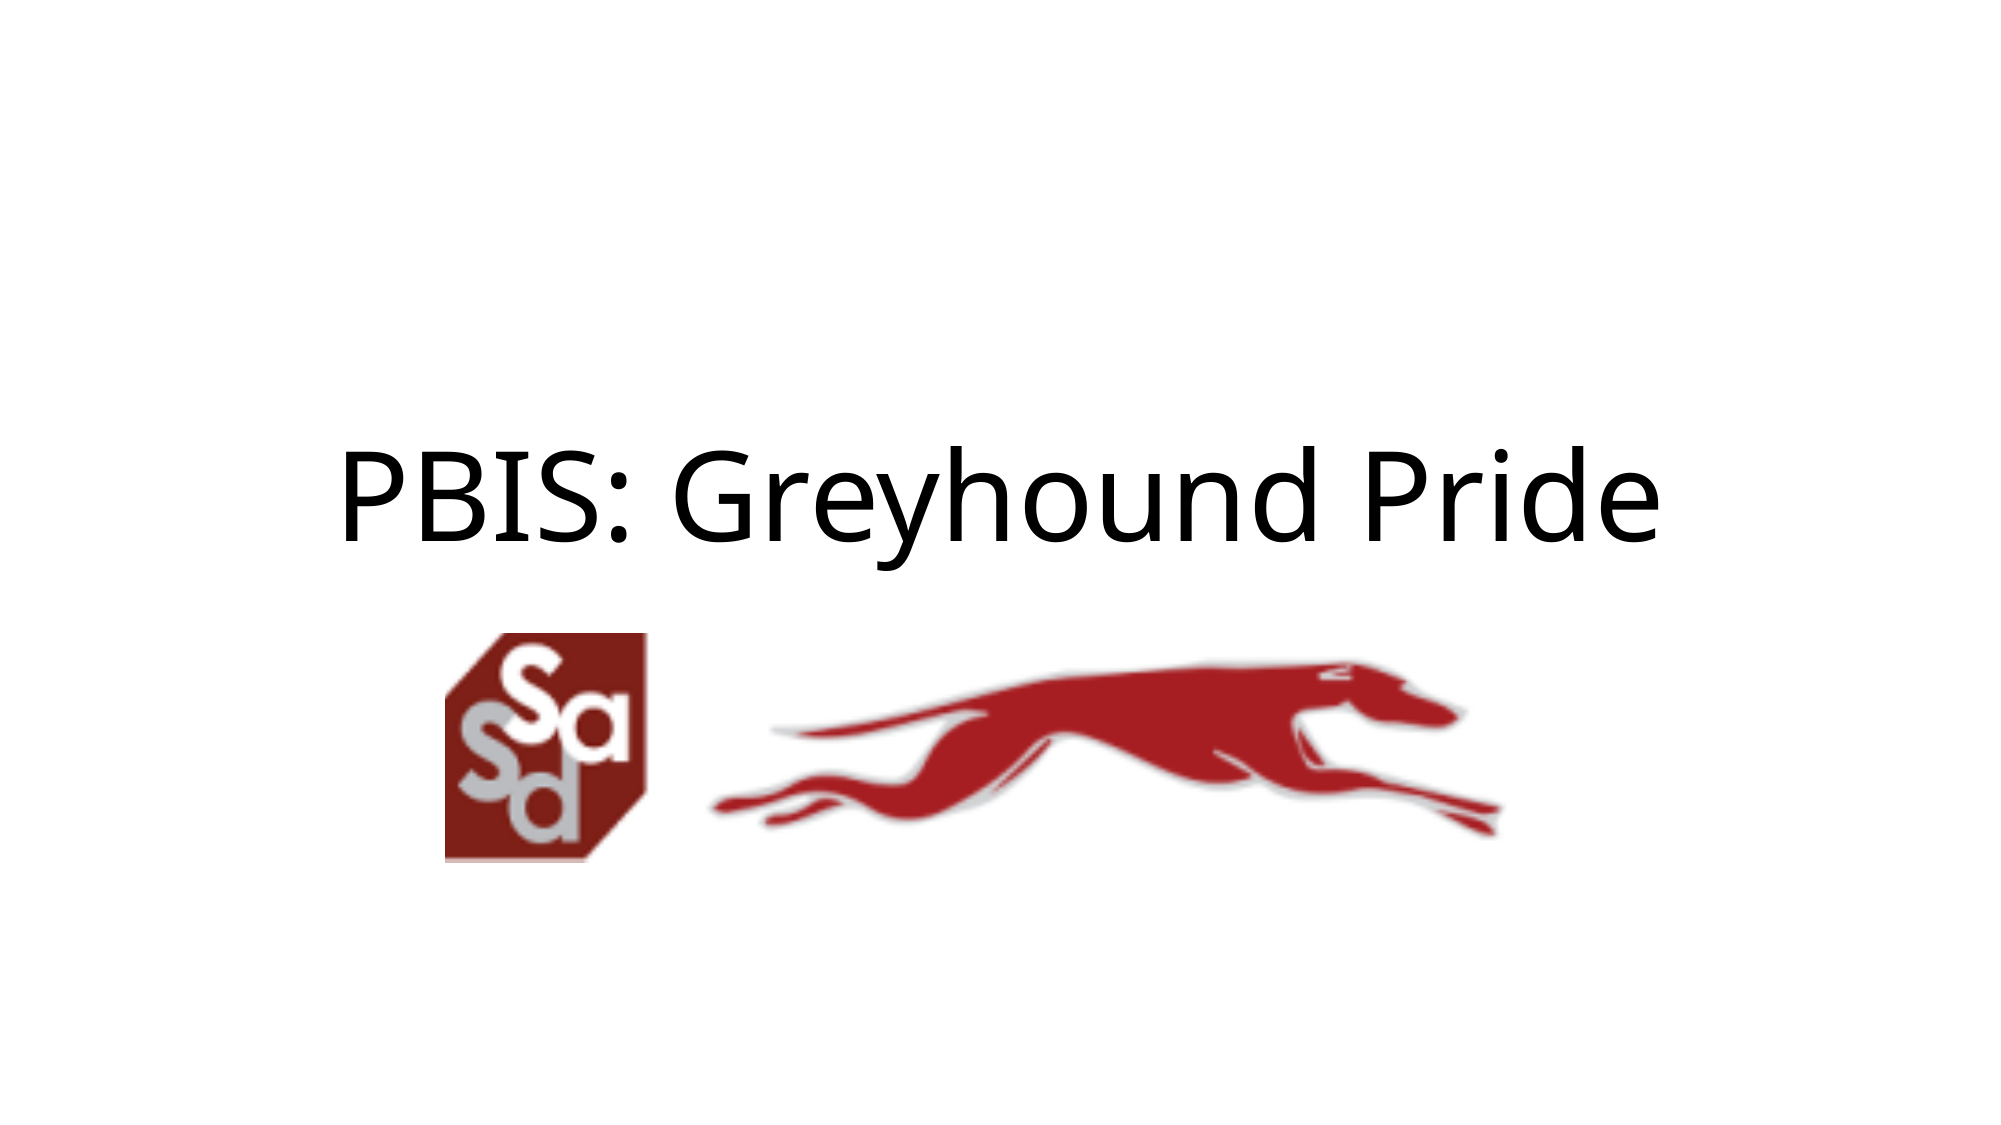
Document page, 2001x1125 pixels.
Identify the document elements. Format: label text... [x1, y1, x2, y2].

title PBIS: Greyhound Pride [249, 183, 1751, 576]
picture [445, 633, 1555, 863]
